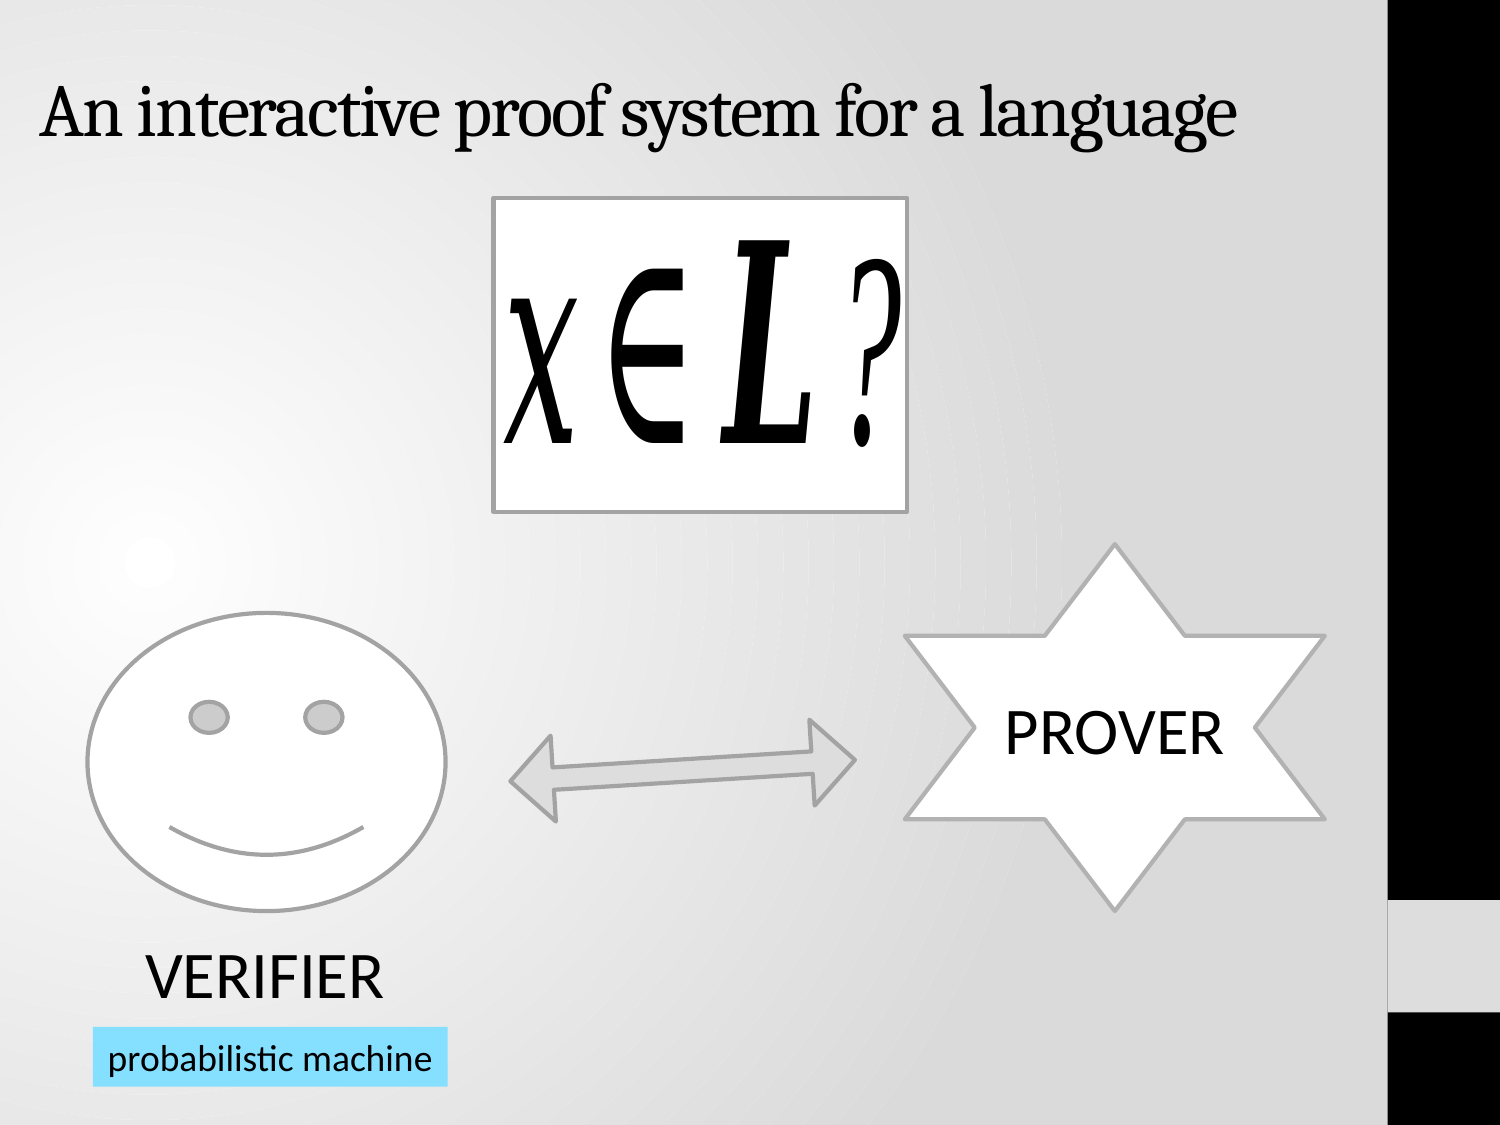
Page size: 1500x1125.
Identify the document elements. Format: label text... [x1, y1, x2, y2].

text_box probabilistic machine [92, 1026, 448, 1087]
title An interactive proof system for a language [24, 12, 1363, 200]
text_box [86, 199, 1326, 1013]
